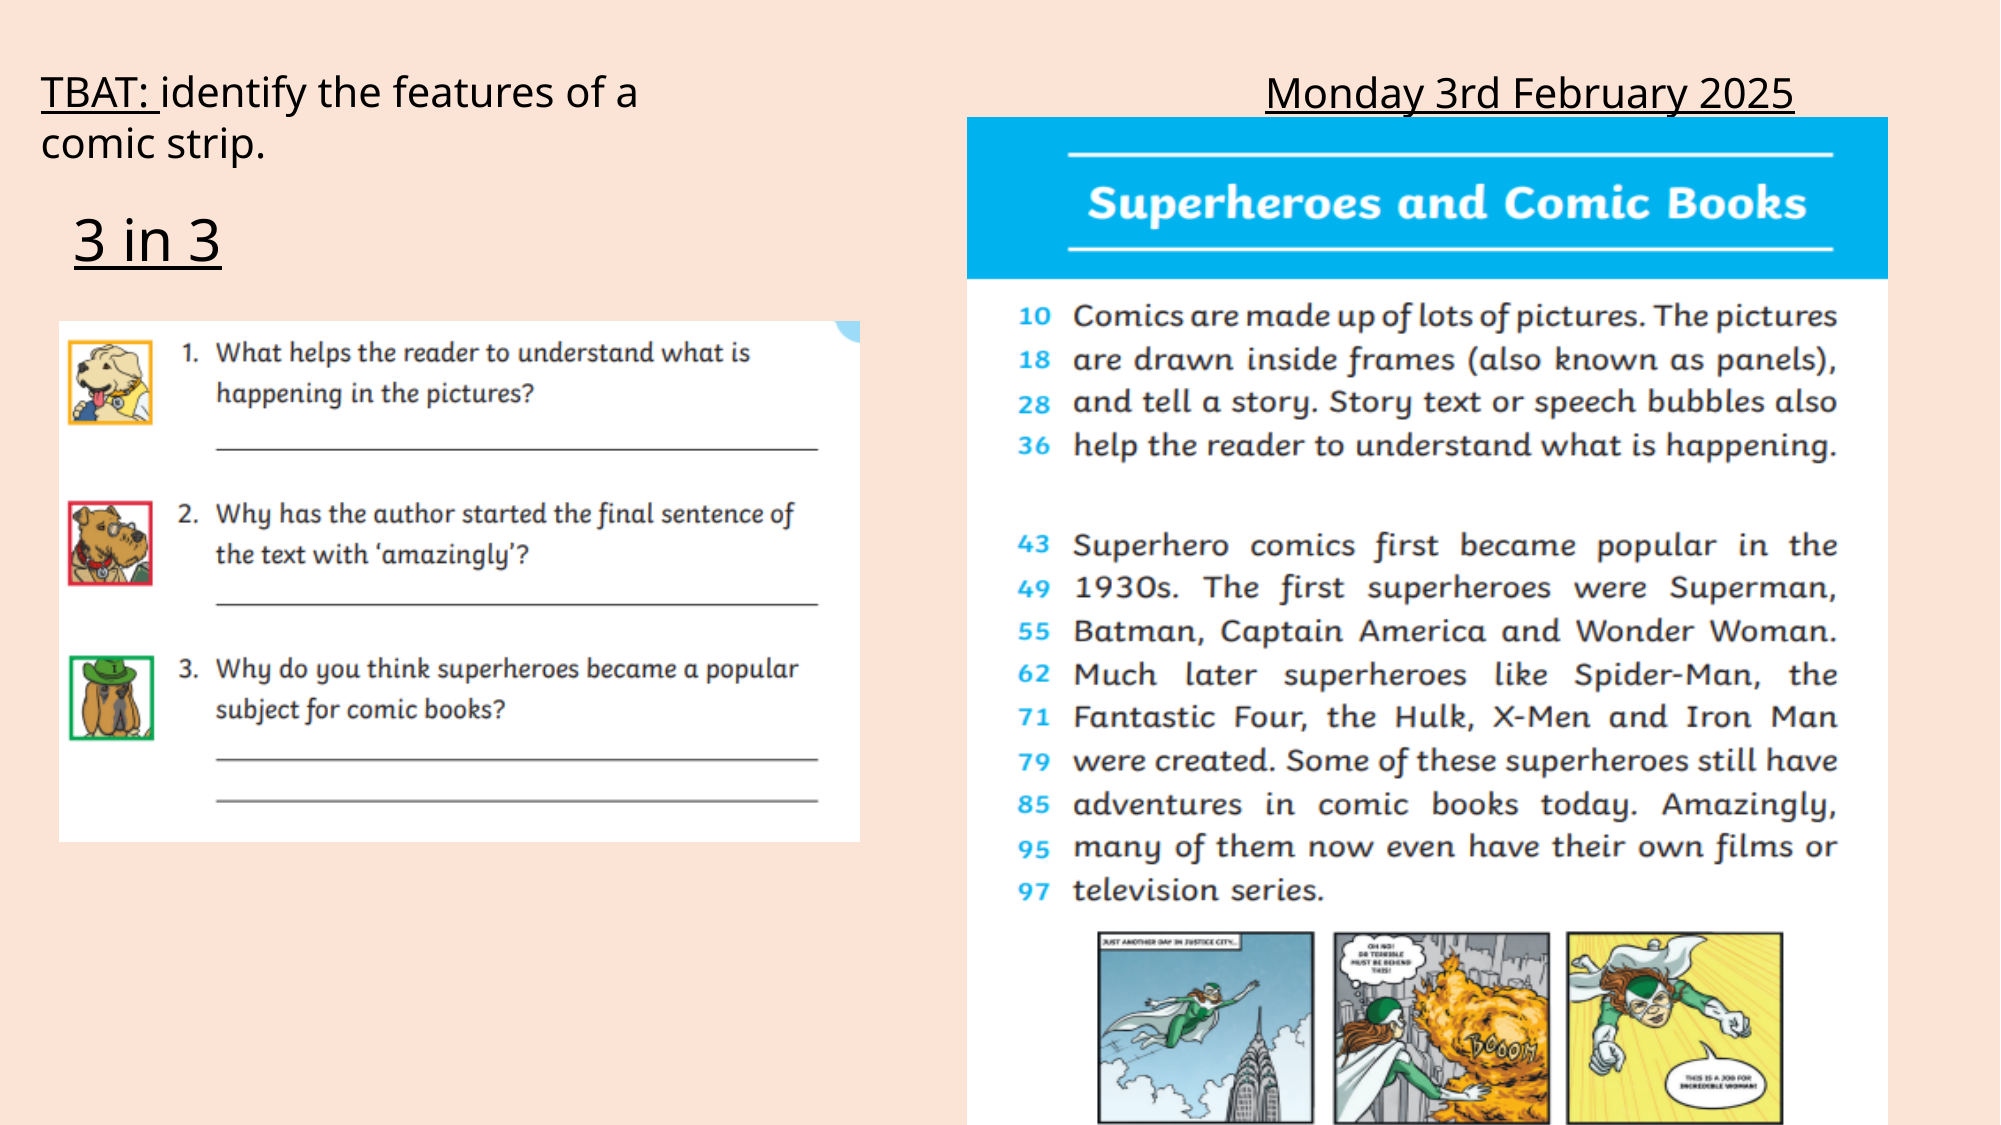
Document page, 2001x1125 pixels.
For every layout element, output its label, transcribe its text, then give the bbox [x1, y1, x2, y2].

text_box TBAT: identify the features of a comic strip. [25, 58, 744, 174]
picture [1359, 195, 1381, 219]
picture [1757, 184, 1783, 219]
picture [1506, 186, 1535, 219]
picture [1089, 186, 1116, 219]
picture [1626, 195, 1649, 219]
picture [966, 279, 1889, 1125]
picture [1068, 247, 1834, 252]
picture [1257, 195, 1281, 219]
picture [1398, 195, 1427, 219]
picture [1283, 195, 1330, 219]
picture [1568, 195, 1610, 219]
picture [1614, 184, 1622, 191]
picture [1538, 195, 1564, 219]
picture [1121, 195, 1148, 219]
picture [1784, 195, 1806, 219]
text_box Monday 3rd February 2025 [1250, 58, 1969, 124]
picture [1612, 195, 1626, 219]
picture [1227, 184, 1255, 219]
picture [1206, 195, 1226, 218]
picture [58, 321, 861, 843]
picture [1151, 195, 1201, 229]
picture [1068, 153, 1834, 157]
picture [1333, 195, 1357, 219]
picture [1700, 195, 1725, 219]
picture [1459, 184, 1488, 219]
picture [1669, 187, 1696, 218]
text_box 3 in 3 [58, 195, 619, 281]
picture [1728, 195, 1753, 219]
picture [1430, 195, 1458, 219]
